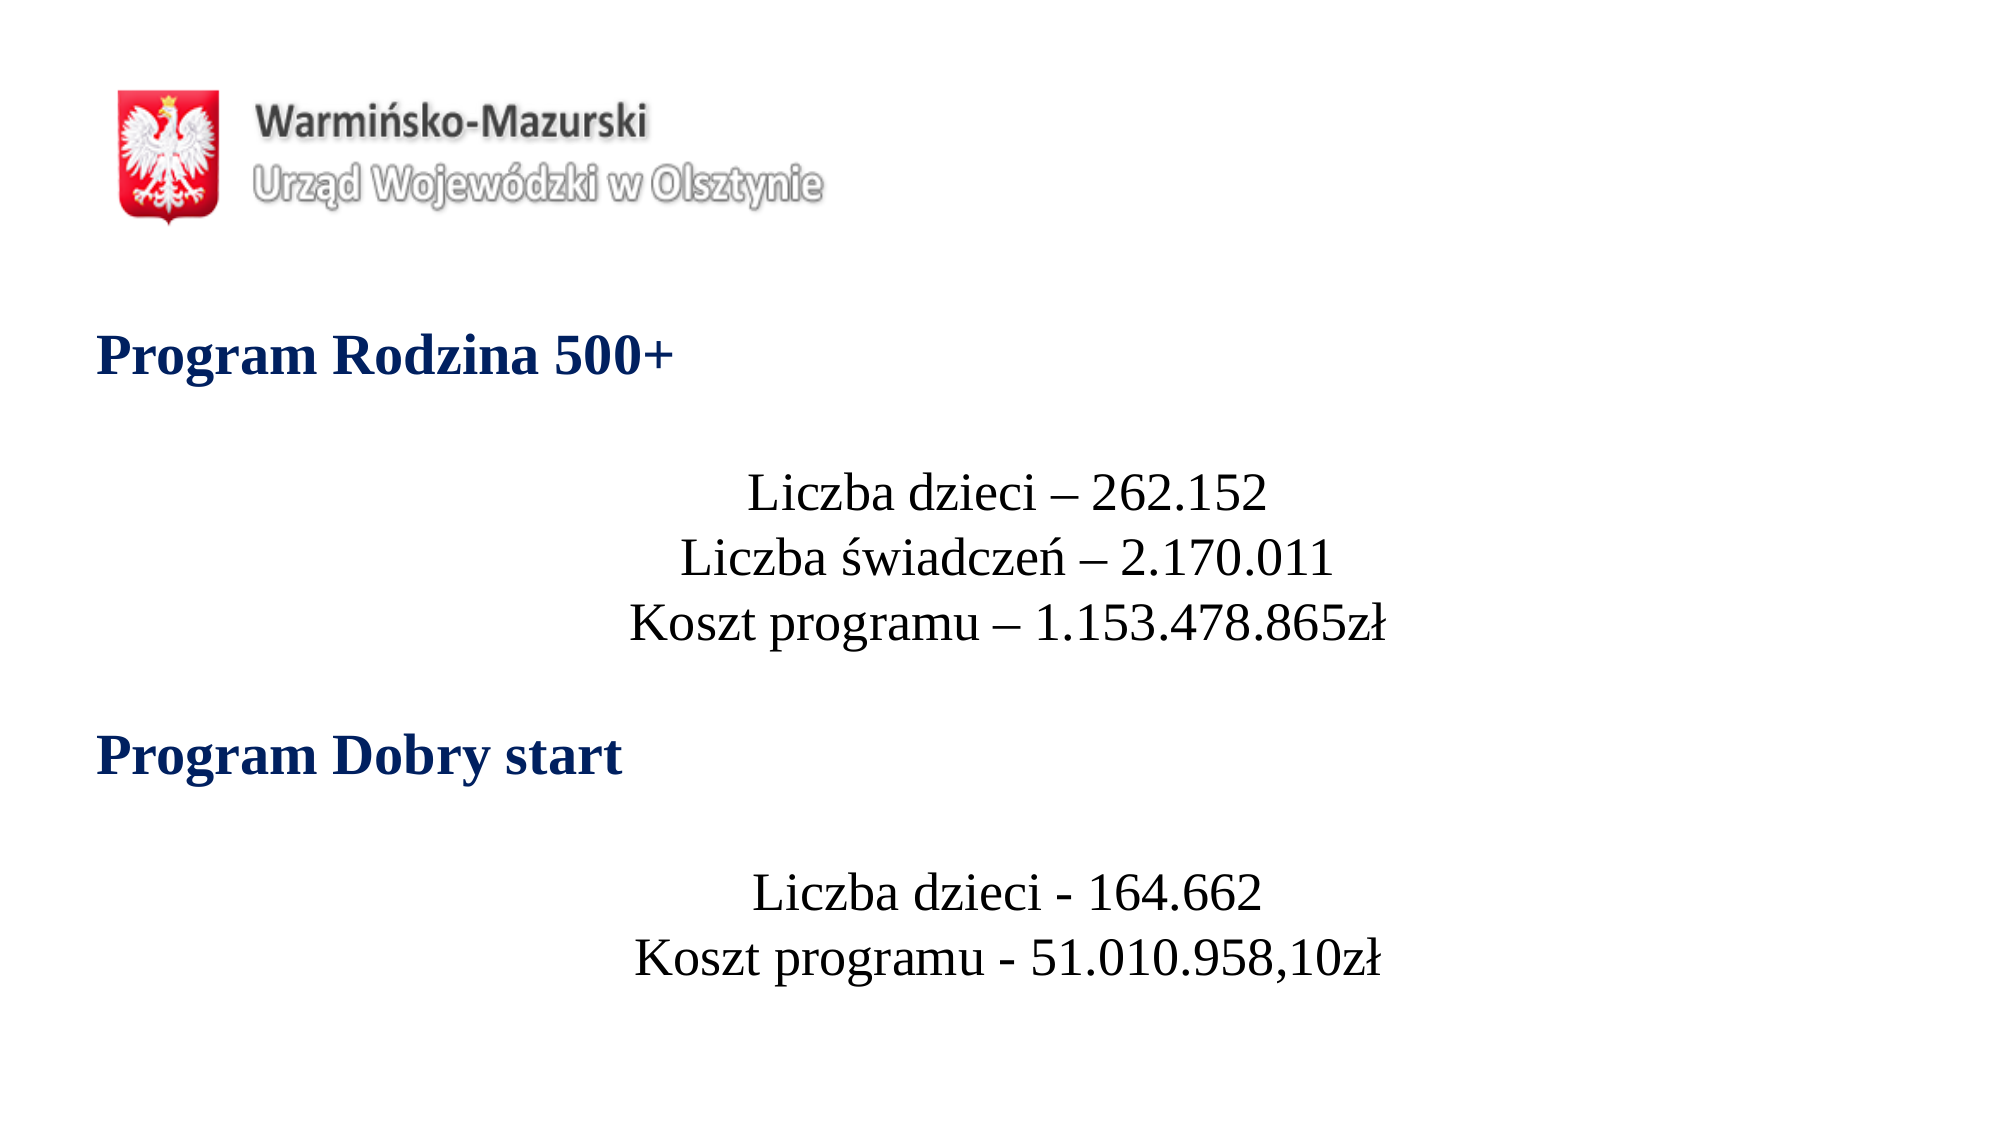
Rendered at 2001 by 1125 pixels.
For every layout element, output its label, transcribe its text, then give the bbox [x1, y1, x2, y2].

text_box Program Rodzina 500+ Liczba dzieci – 262.152 Liczba świadczeń – 2.170.011 Koszt programu – 1.153.478.865zł Program Dobry start Liczba dzieci - 164.662 Koszt programu - 51.010.958,10zł [81, 251, 1937, 1044]
picture [49, 0, 924, 293]
